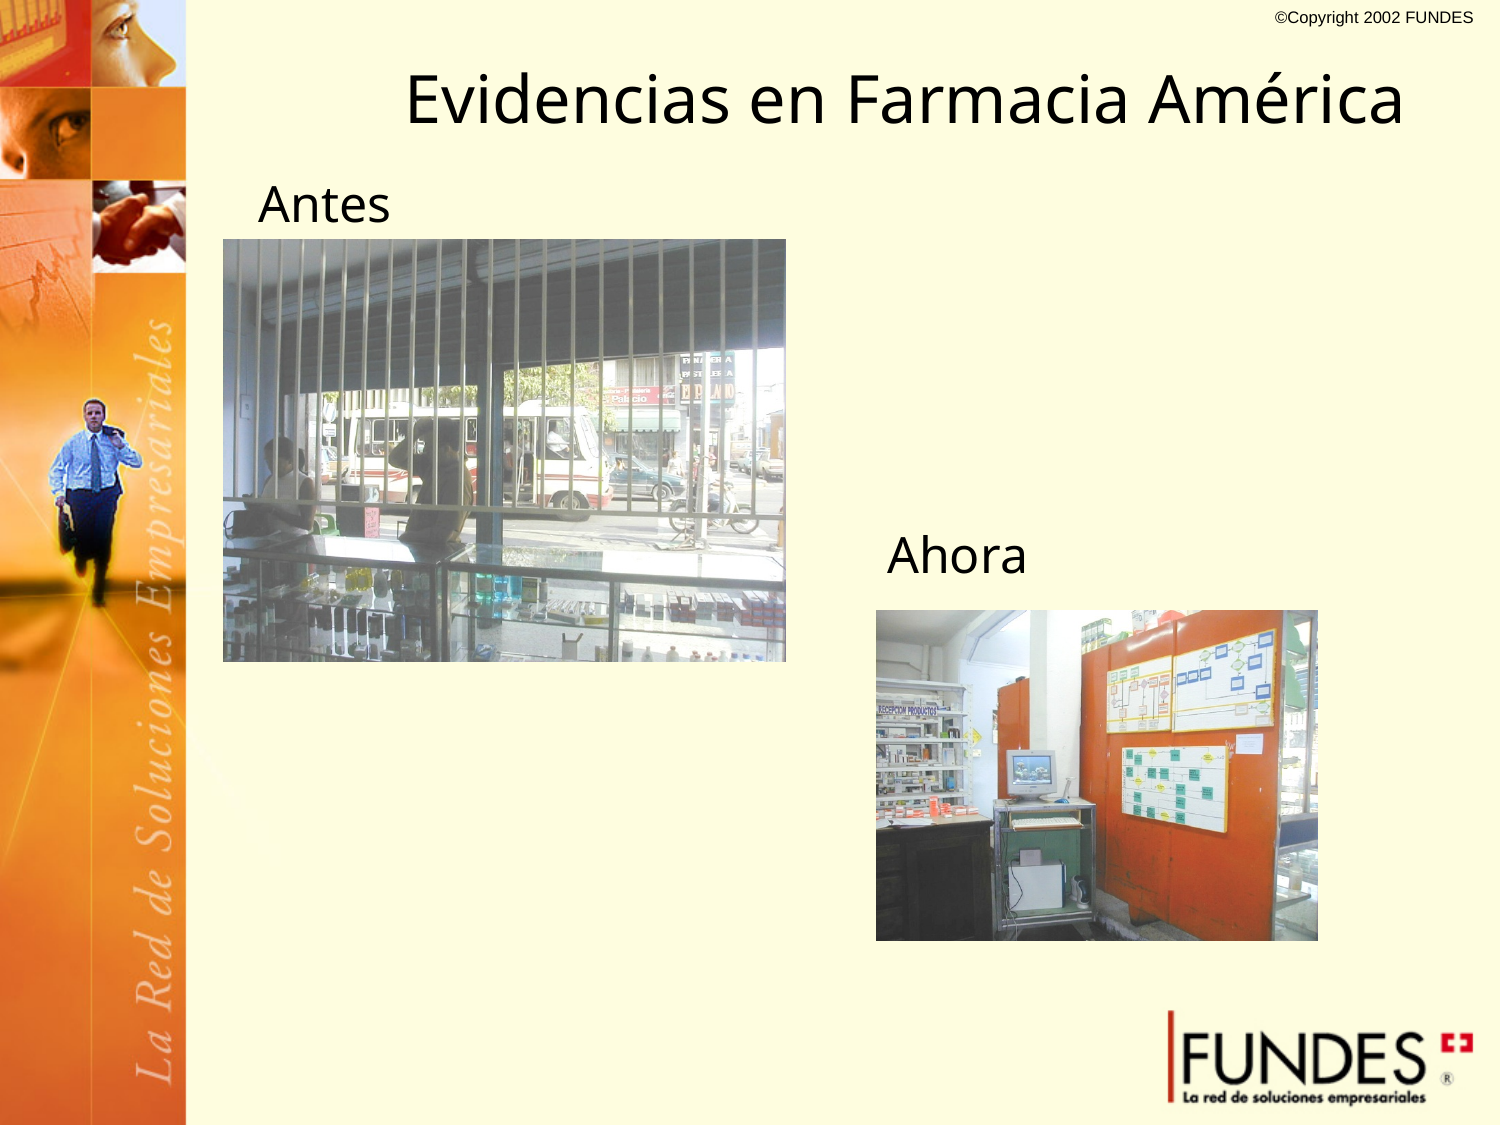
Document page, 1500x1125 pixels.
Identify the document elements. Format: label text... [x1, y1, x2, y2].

picture [0, 0, 1500, 1125]
text_box Antes [243, 164, 407, 238]
text_box Evidencias en Farmacia América [389, 49, 1439, 145]
text_box Ahora [872, 516, 1043, 591]
